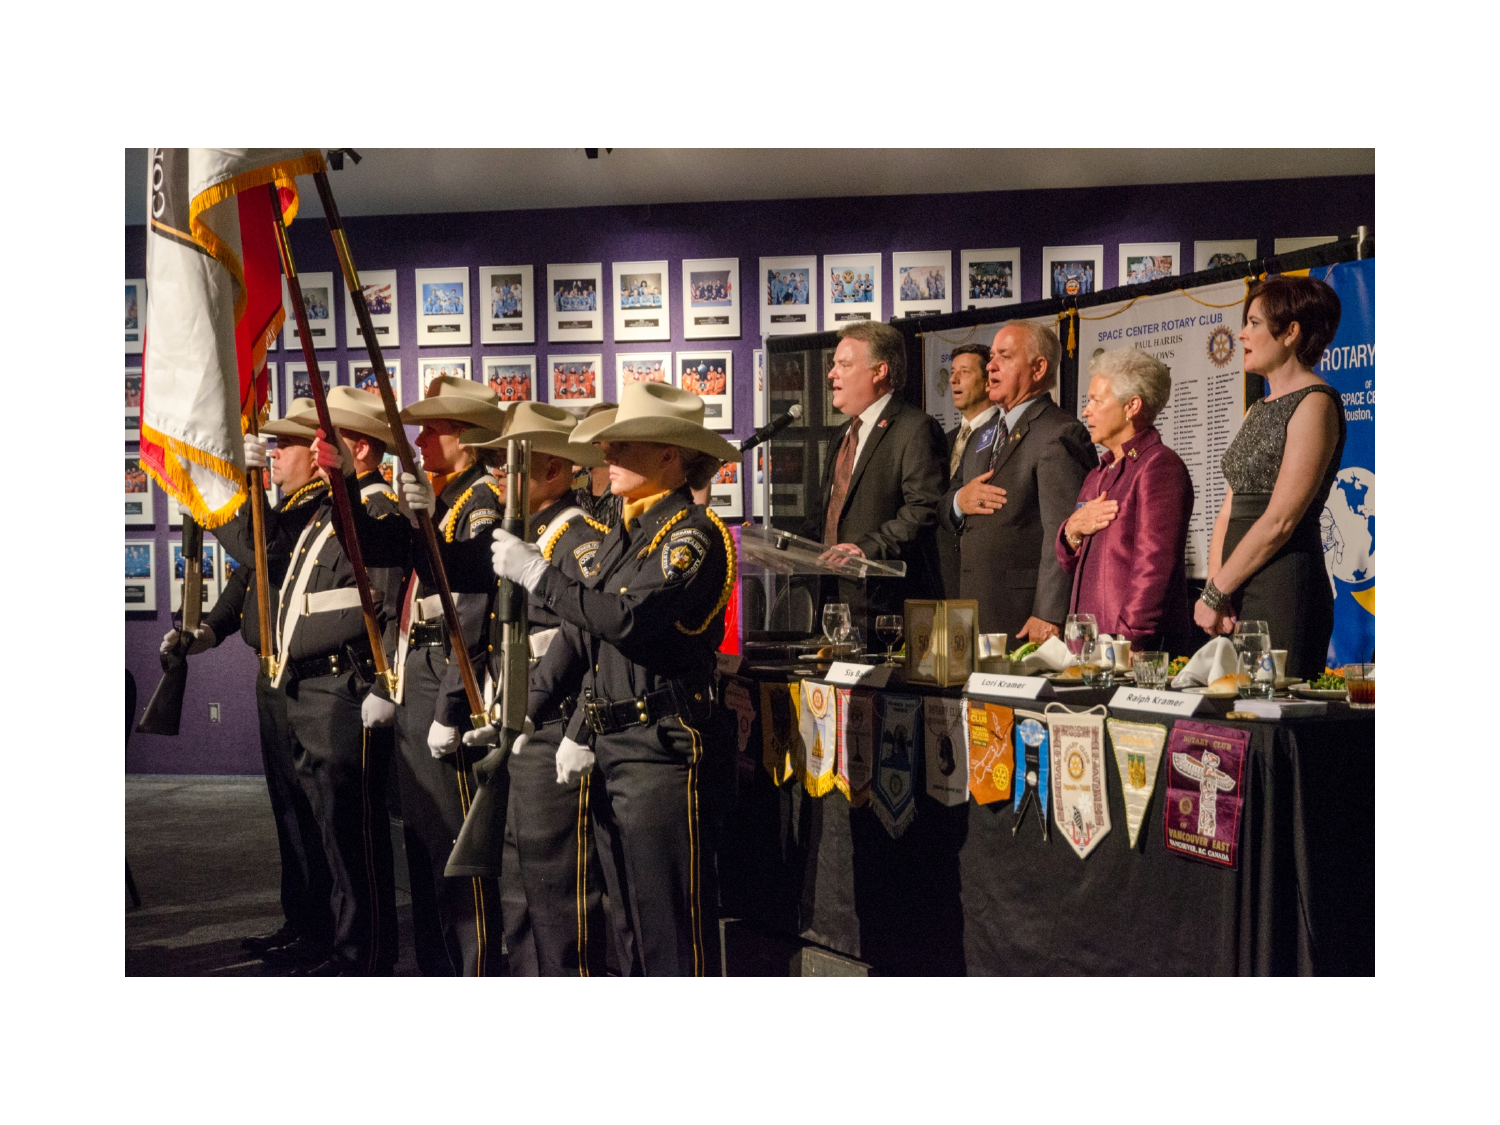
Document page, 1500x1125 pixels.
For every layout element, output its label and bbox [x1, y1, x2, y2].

picture [124, 148, 1376, 977]
